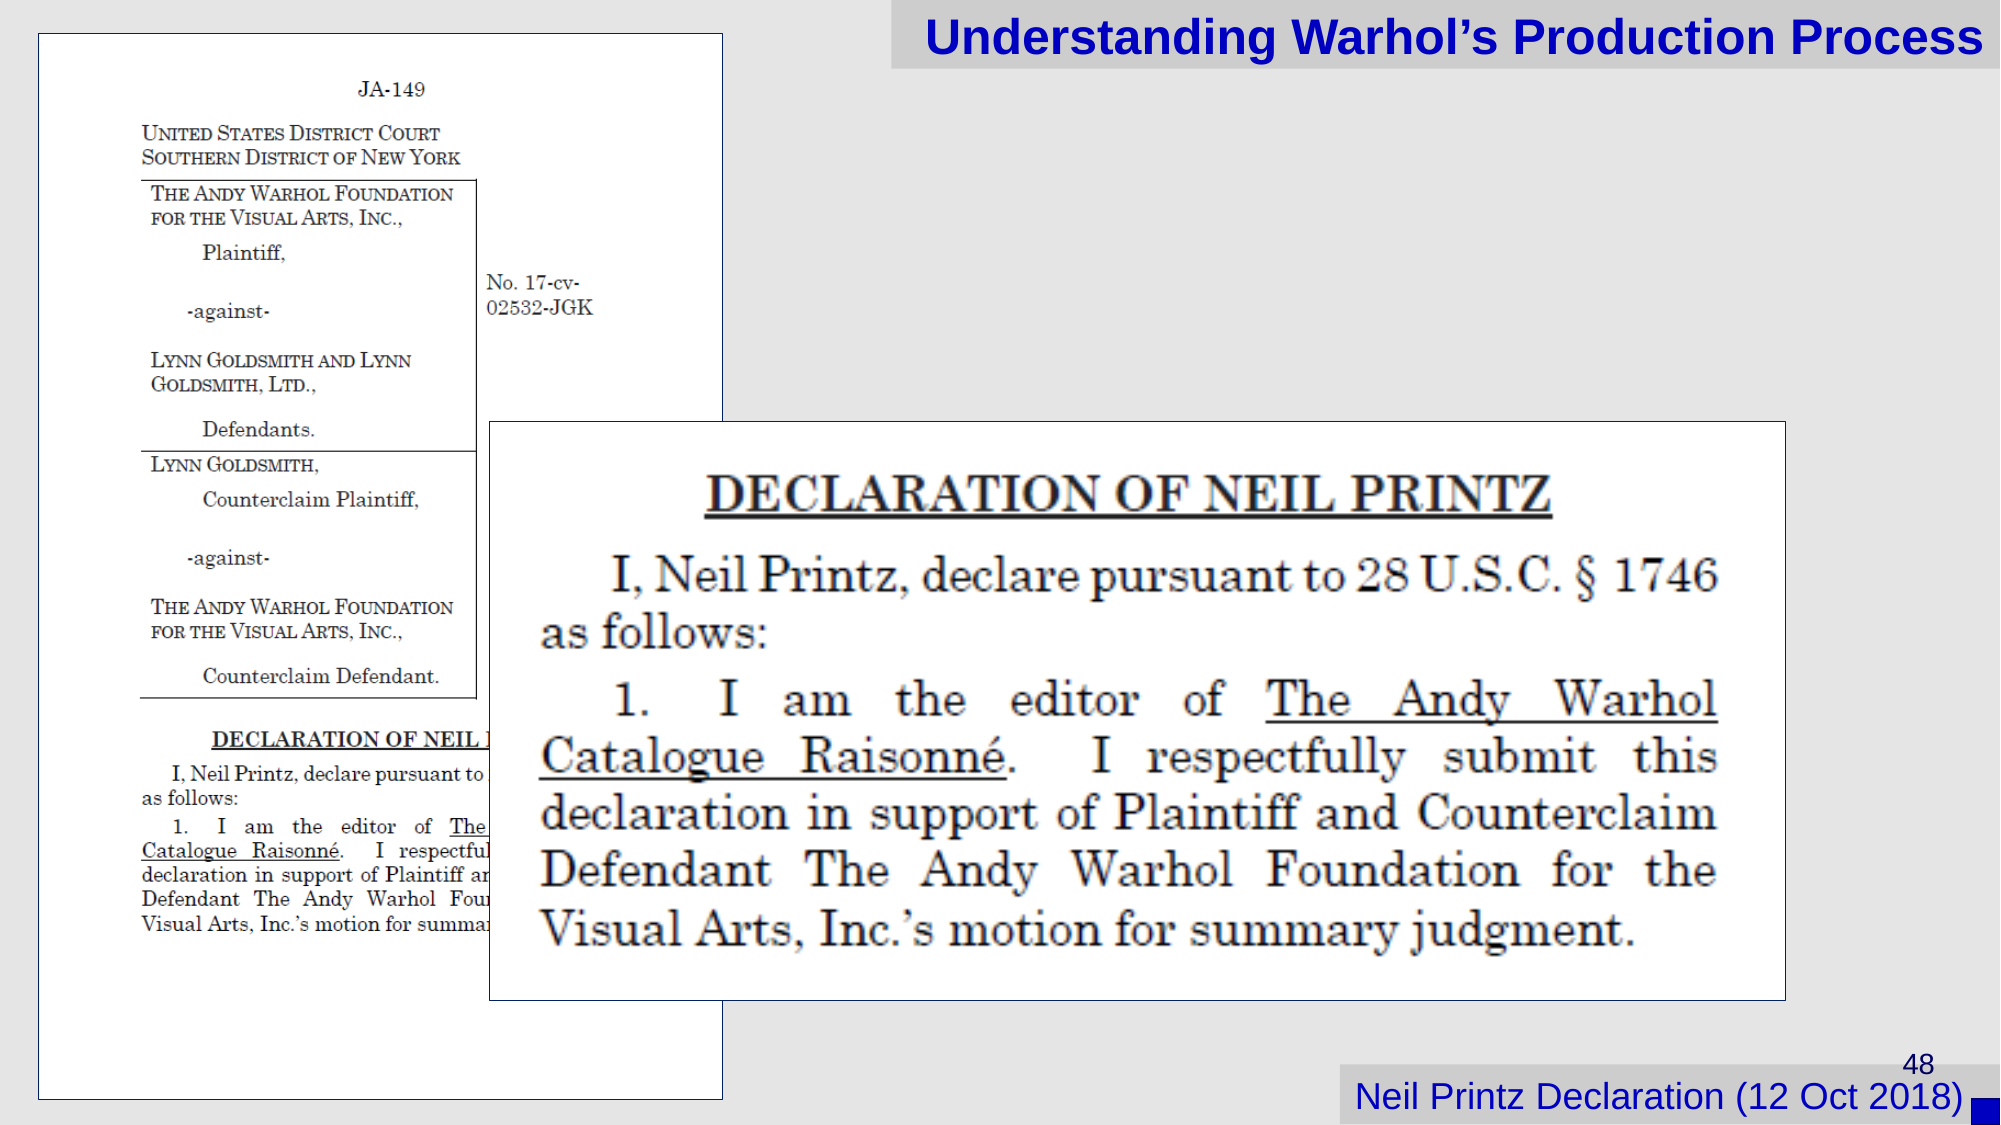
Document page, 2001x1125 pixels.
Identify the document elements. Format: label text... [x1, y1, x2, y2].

text_box Neil Printz Declaration (12 Oct 2018) [1339, 1064, 2000, 1125]
text_box [1971, 1099, 2000, 1125]
picture [39, 34, 1786, 1100]
title Understanding Warhol’s Production Process [891, 0, 2000, 69]
slide_number 48 [1533, 1024, 1951, 1064]
